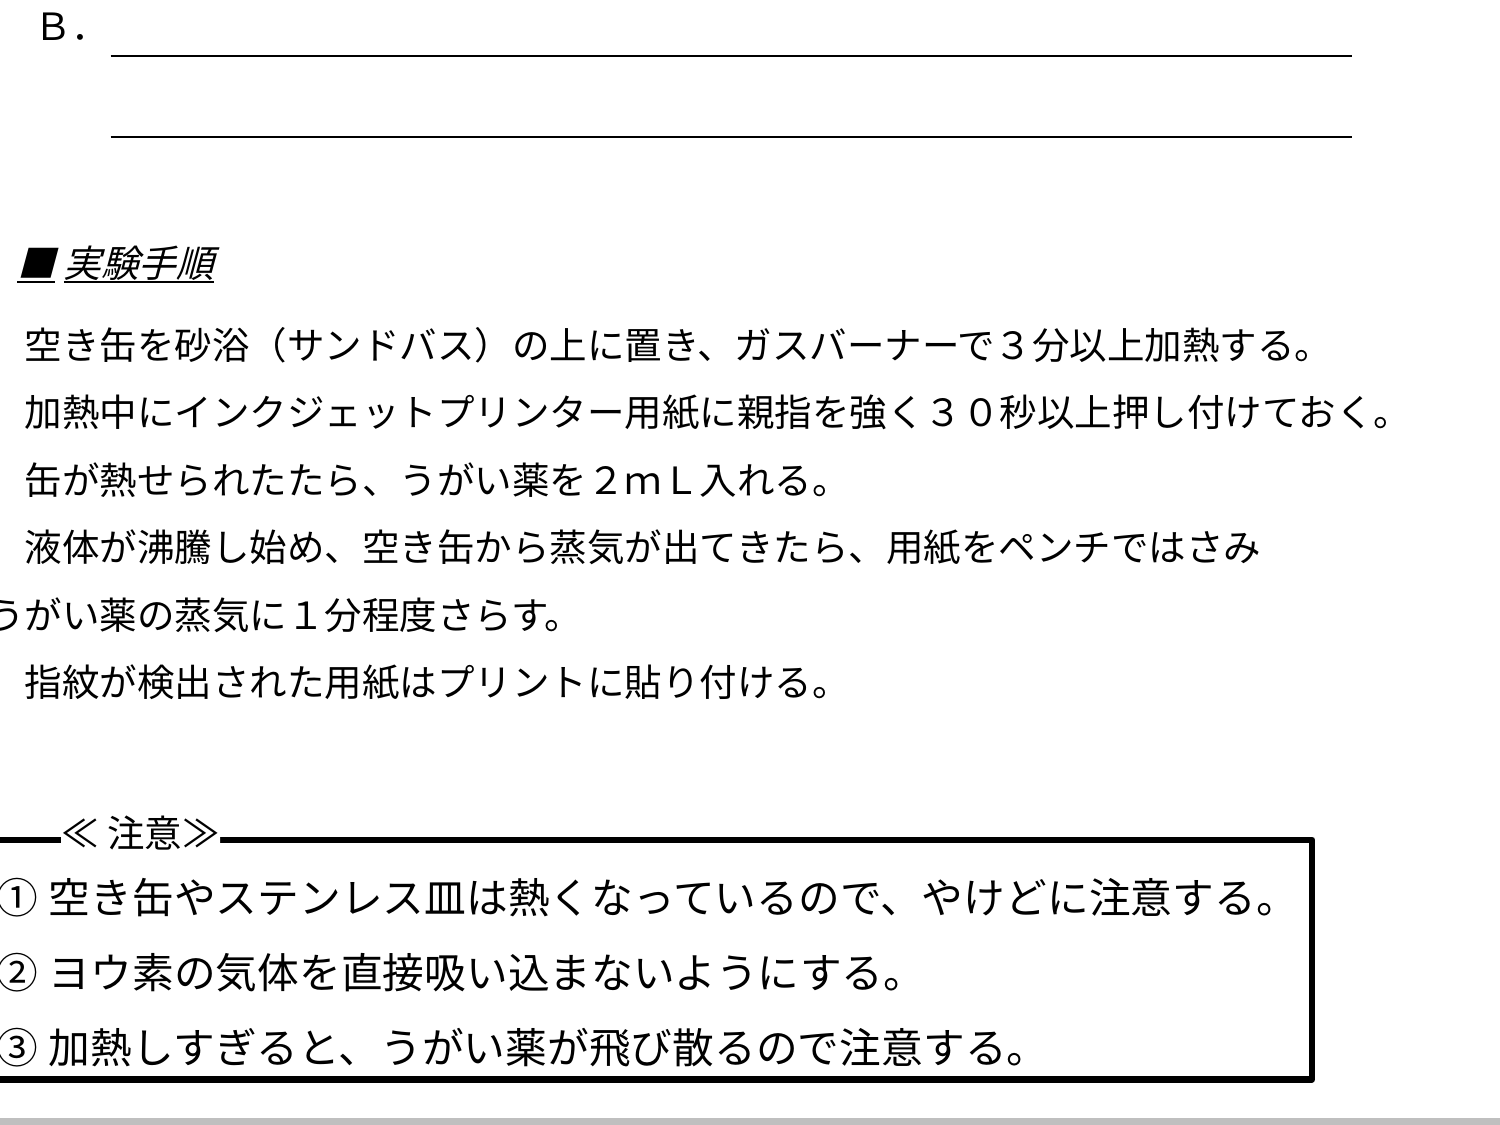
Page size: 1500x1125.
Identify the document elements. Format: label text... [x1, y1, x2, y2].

text_box ①空き缶やステンレス皿は熱くなっているので、やけどに注意する。 ②ヨウ素の気体を直接吸い込まないようにする。 ③加熱しすぎると、うがい薬が飛び散るので注意する。 [0, 839, 1313, 1080]
text_box Ｂ． [19, 0, 125, 56]
text_box ■実験手順 [2, 232, 229, 291]
text_box ≪注意≫ [61, 810, 221, 856]
text_box １．空き缶を砂浴（サンドバス）の上に置き、ガスバーナーで３分以上加熱する。 ２．加熱中にインクジェットプリンター用紙に親指を強く３０秒以上押し付けておく。 ３．缶が熱せられたたら、うがい薬を２ｍＬ入れる。 ４．液体が沸騰し始め、空き缶から蒸気が出てきたら、用紙をペンチではさみ うがい薬の蒸気に１分程度さらす。 ５．指紋が検出された用紙はプリントに貼り付ける。 [0, 291, 1426, 712]
